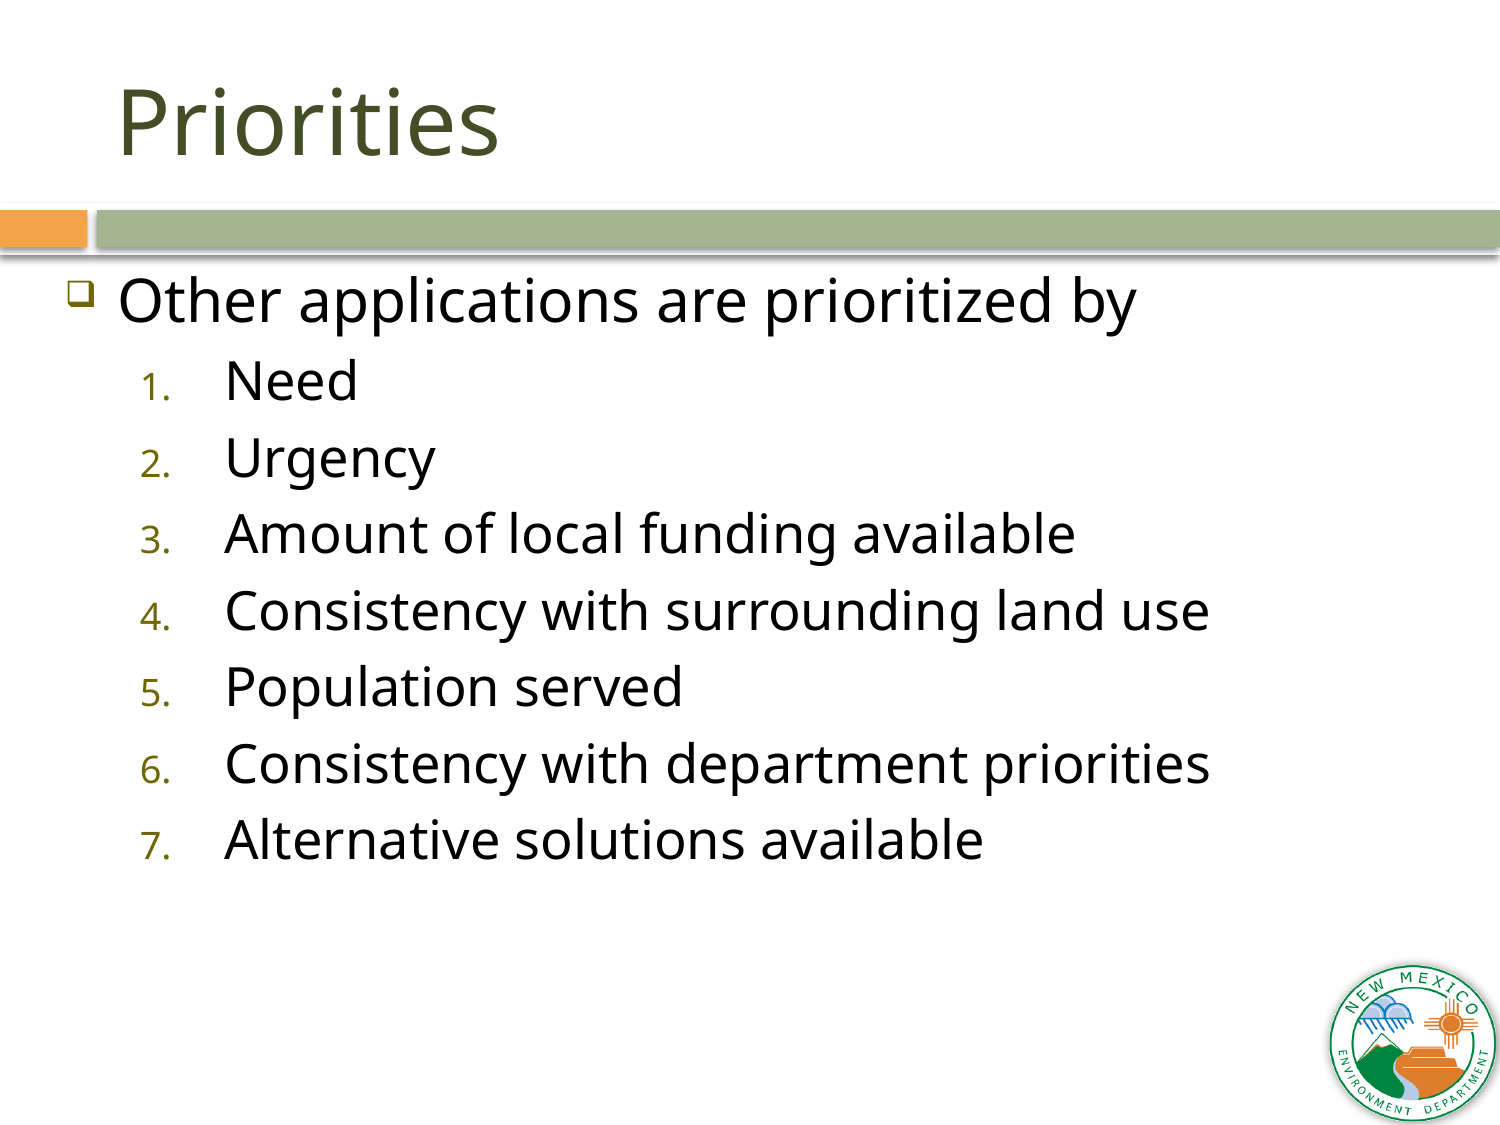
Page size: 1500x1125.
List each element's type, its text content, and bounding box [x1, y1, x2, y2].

title Priorities [100, 37, 1438, 200]
list Other applications are prioritized by Need Urgency Amount of local funding available Consistency with surrounding land use Population served Consistency with department priorities Alternative solutions available [50, 254, 1475, 1100]
picture [1325, 961, 1500, 1125]
